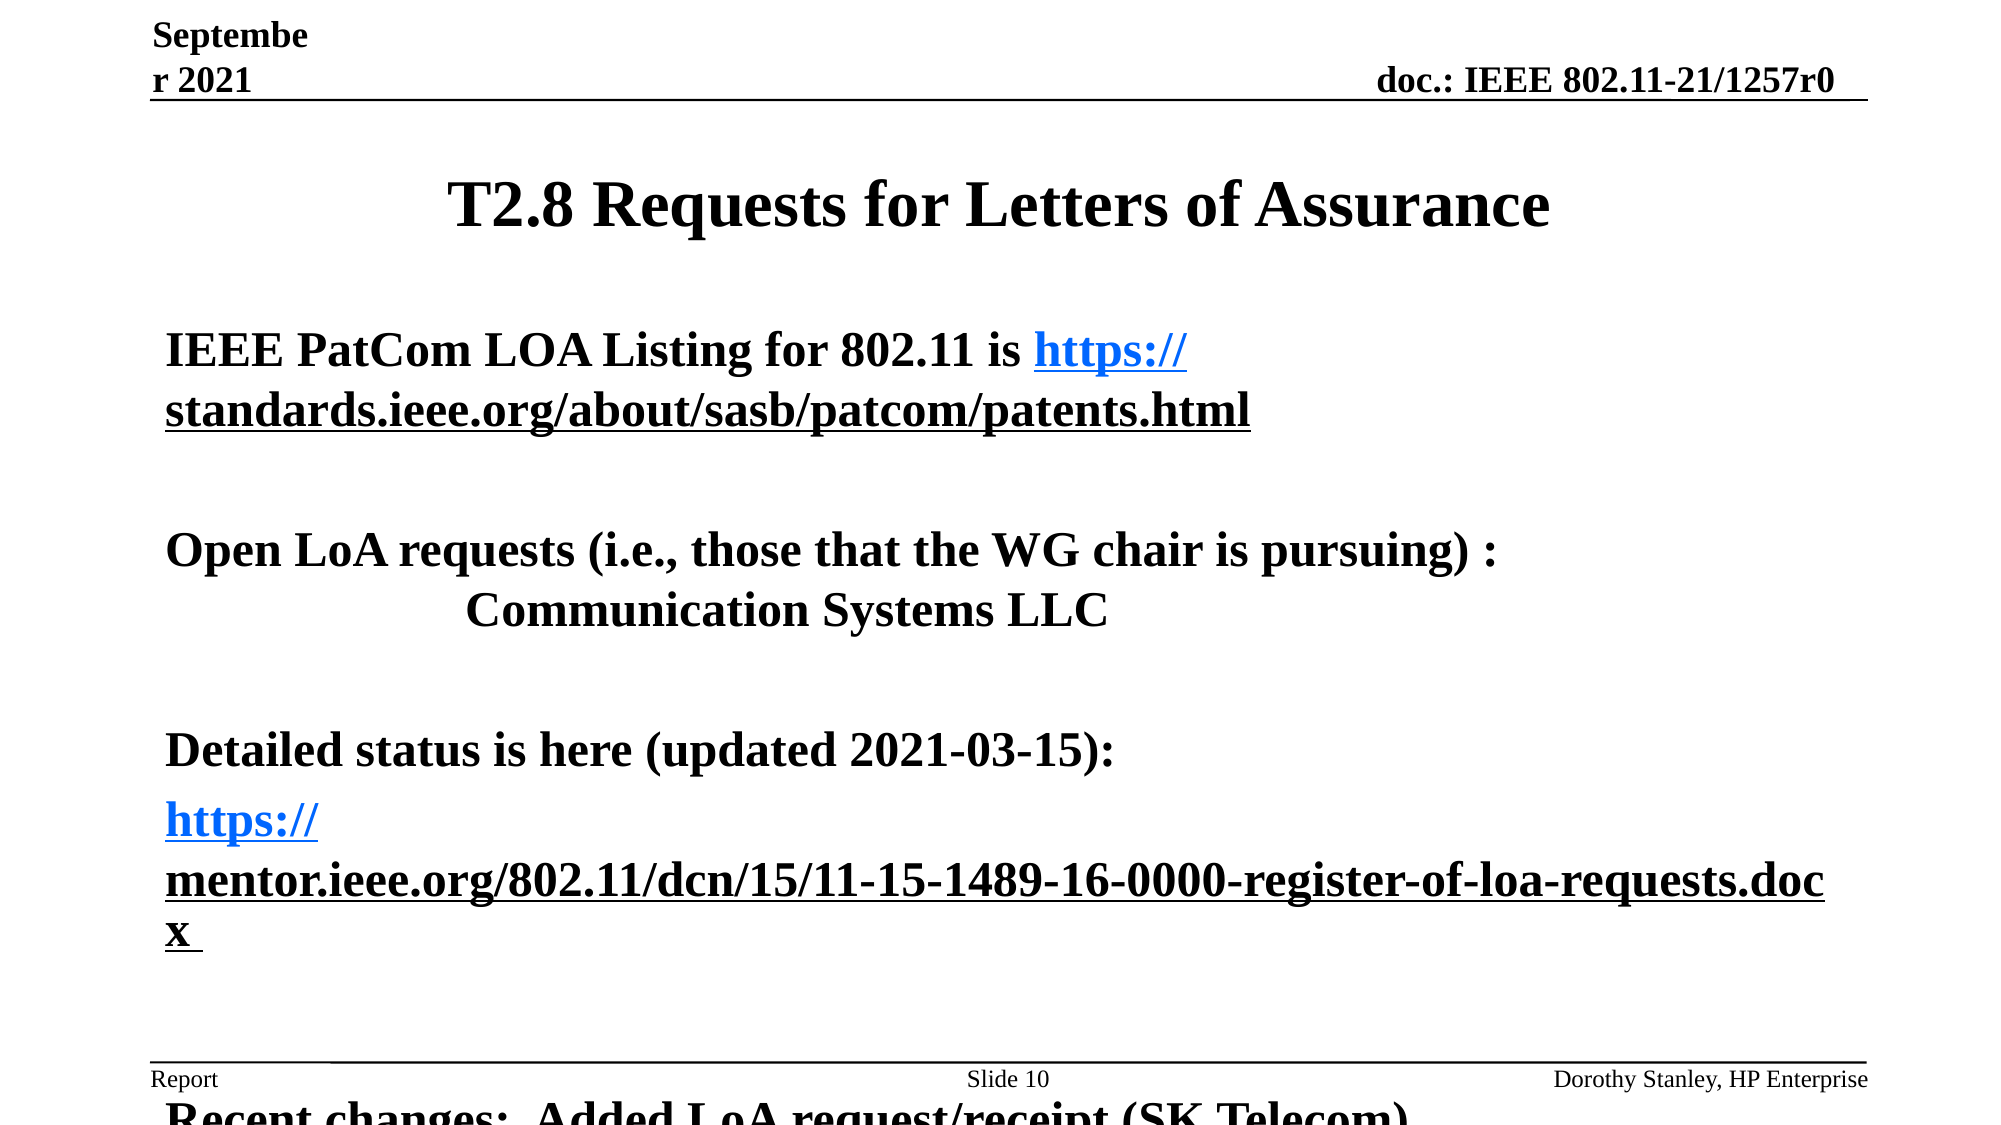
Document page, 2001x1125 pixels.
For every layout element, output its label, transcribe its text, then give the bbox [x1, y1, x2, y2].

footer Dorothy Stanley, HP Enterprise [1513, 1061, 1869, 1093]
slide_number Slide 10 [964, 1061, 1053, 1093]
list IEEE PatCom LOA Listing for 802.11 is https://standards.ieee.org/about/sasb/patcom/patents.html Open LoA requests (i.e., those that the WG chair is pursuing) : Communication Systems LLC Detailed status is here (updated 2021-03-15): https://mentor.ieee.org/802.11/dcn/15/11-15-1489-16-0000-register-of-loa-requests.docx Recent changes: Added LoA request/receipt (SK Telecom) [150, 309, 1850, 1063]
title T2.8 Requests for Letters of Assurance [150, 112, 1850, 288]
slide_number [152, 54, 312, 101]
